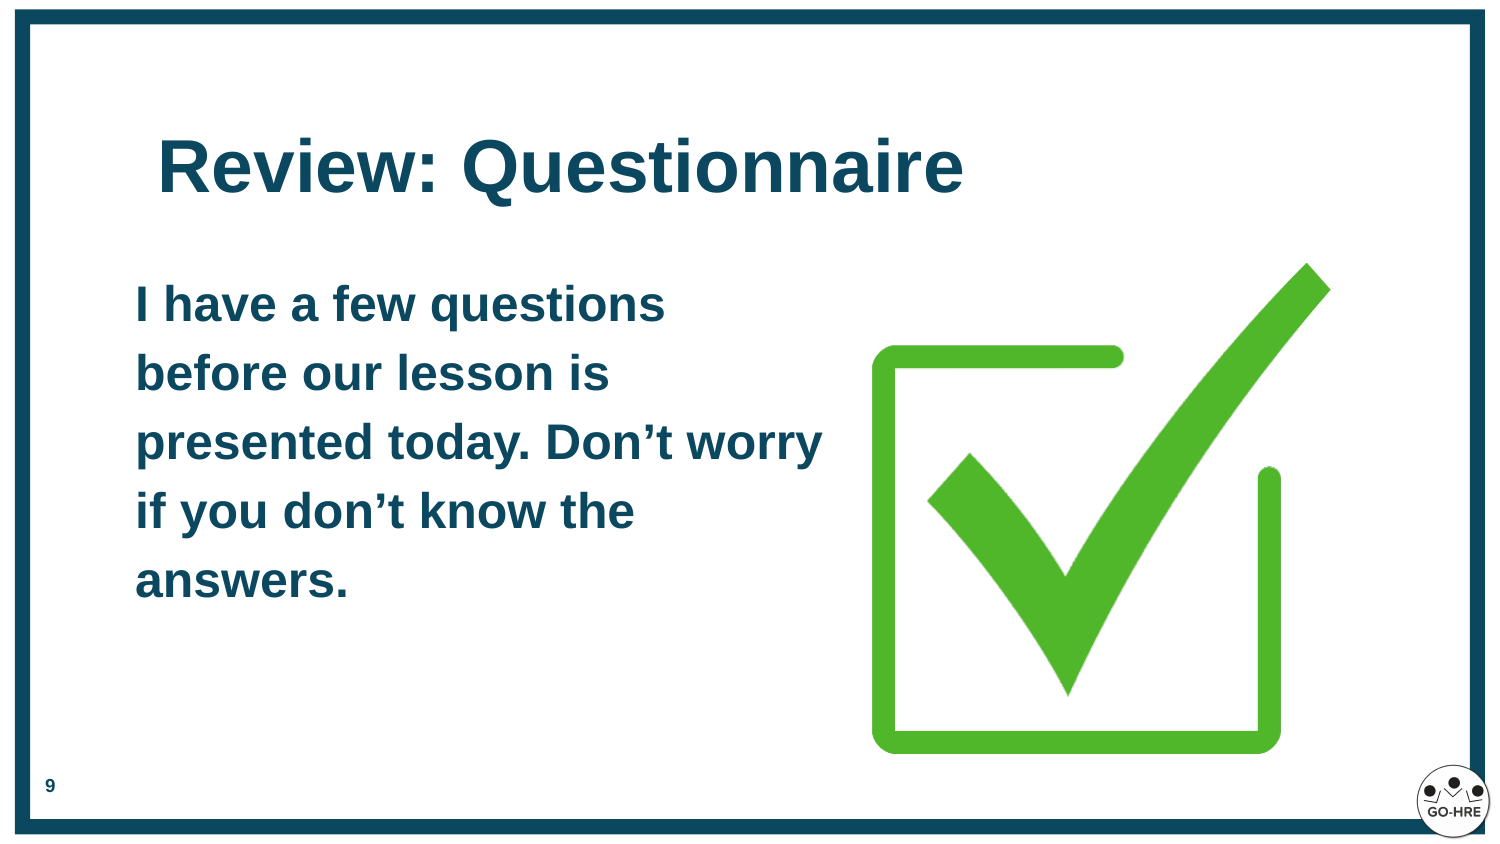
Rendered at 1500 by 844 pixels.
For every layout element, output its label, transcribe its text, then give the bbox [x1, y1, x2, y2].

title Review: Questionnaire [142, 86, 1401, 237]
slide_number 9 [30, 754, 121, 819]
list I have a few questions before our lesson is presented today. Don’t worry if you don’t know the answers. [120, 128, 842, 760]
picture [1416, 764, 1492, 840]
picture [864, 249, 1337, 761]
